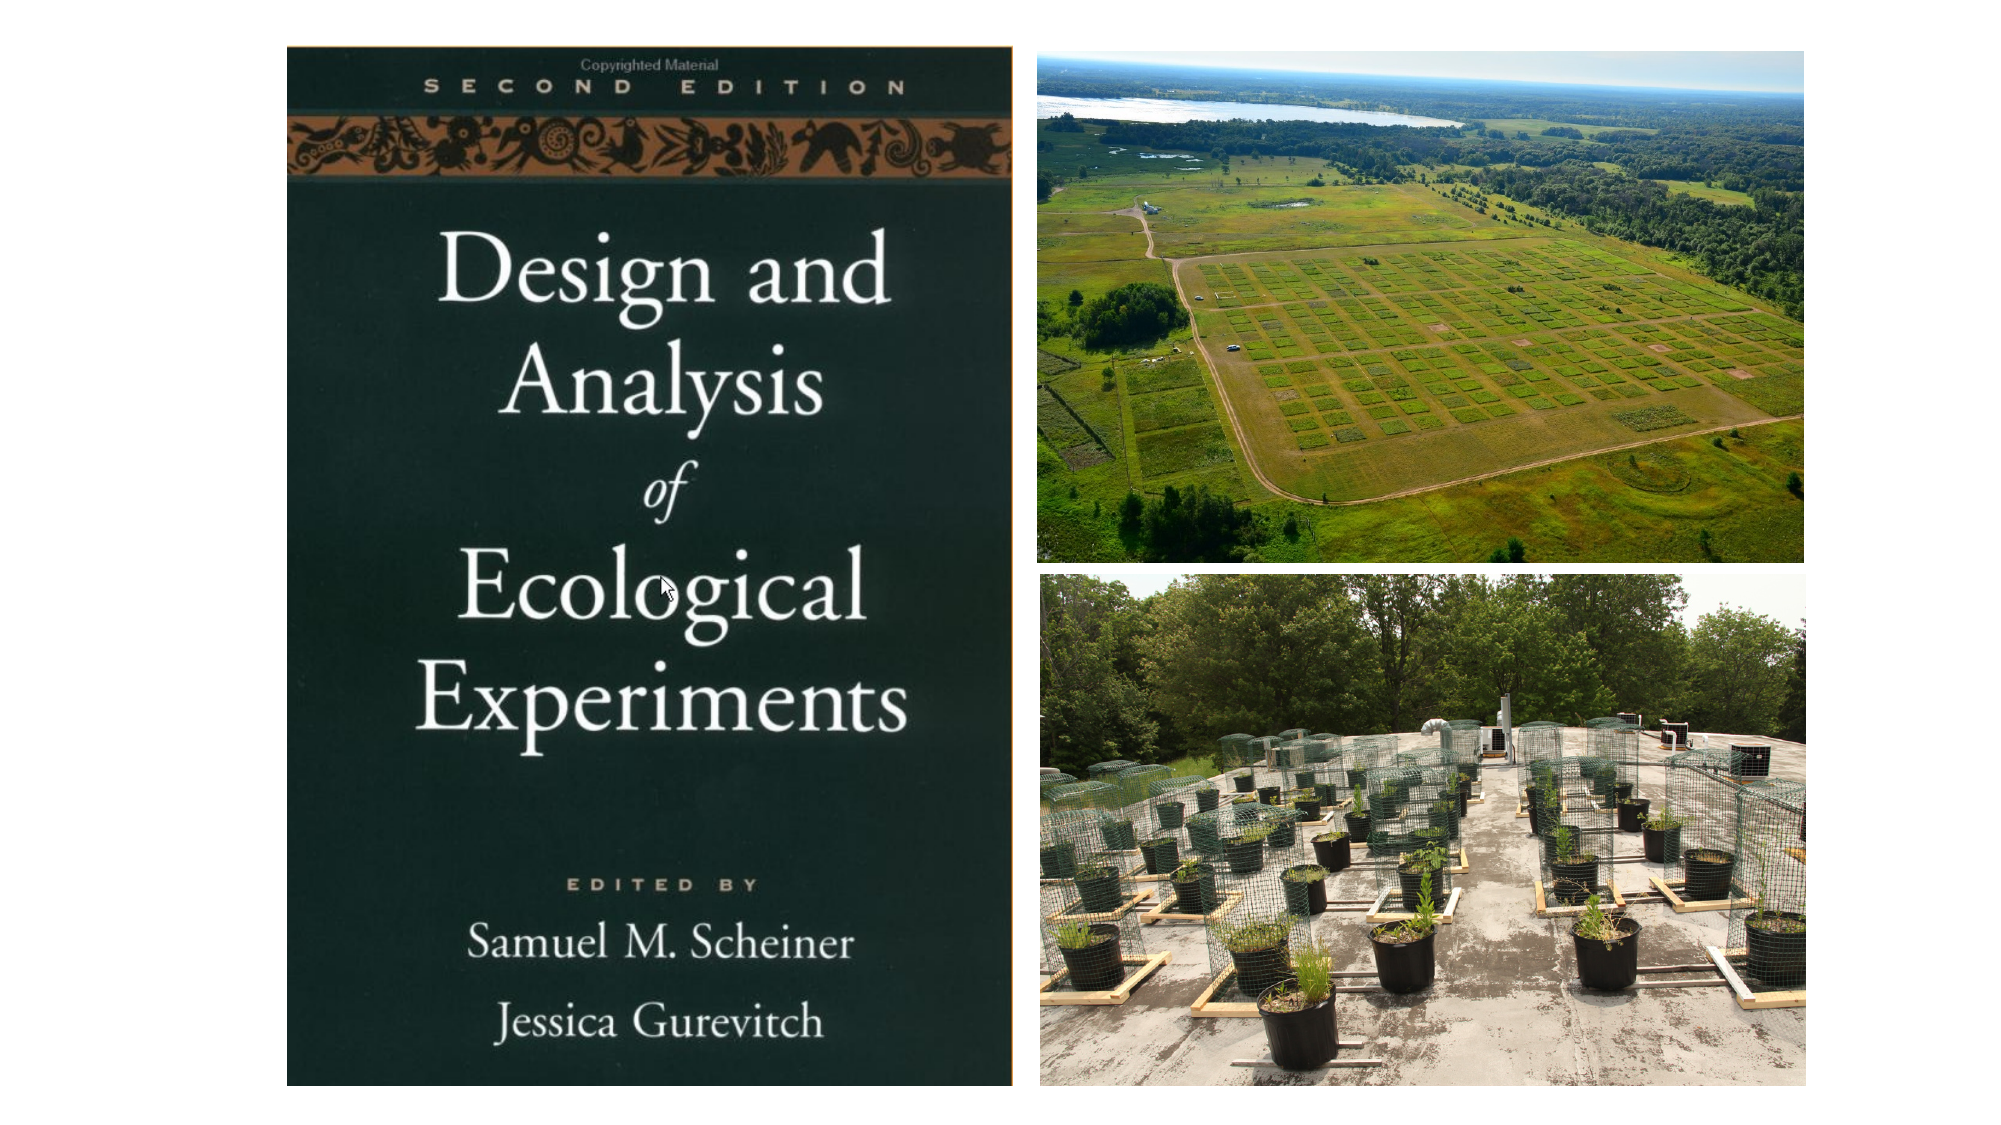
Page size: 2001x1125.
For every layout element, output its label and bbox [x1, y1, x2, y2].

picture [287, 45, 1013, 1086]
picture [1039, 574, 1807, 1086]
picture [1037, 51, 1804, 563]
